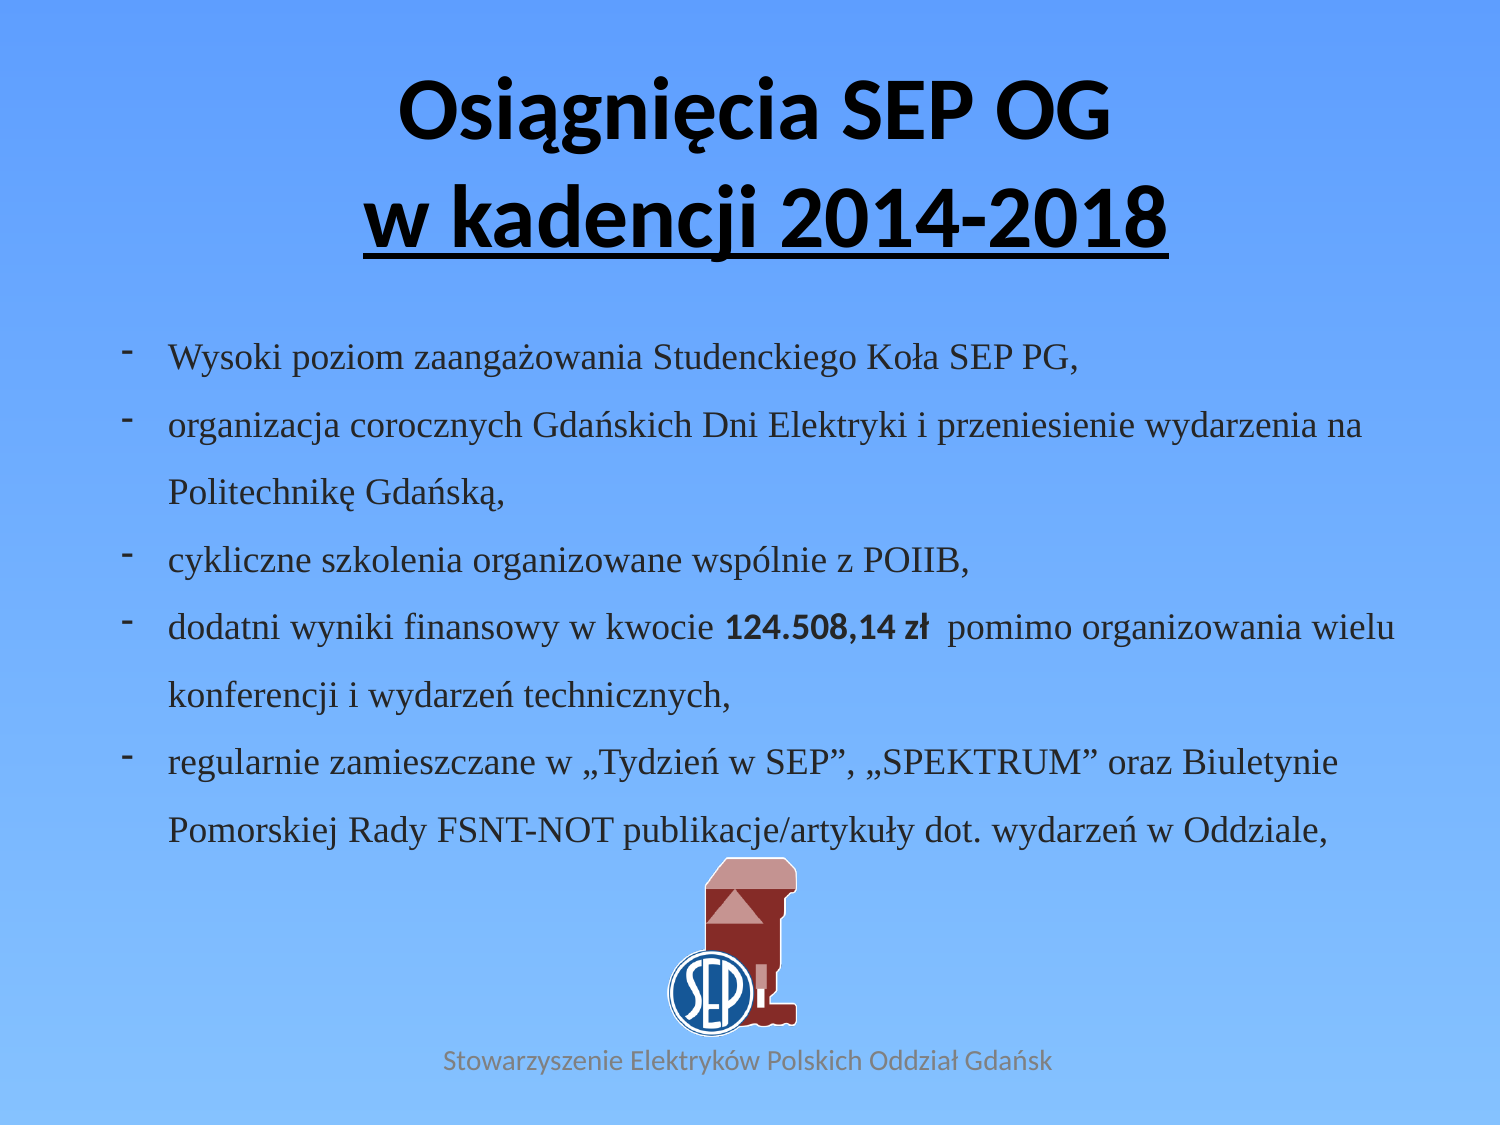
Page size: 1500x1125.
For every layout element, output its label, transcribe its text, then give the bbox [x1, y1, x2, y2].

picture [666, 857, 797, 1037]
text_box Stowarzyszenie Elektryków Polskich Oddział Gdańsk [428, 1034, 1102, 1084]
text_box Osiągnięcia SEP OG w kadencji 2014-2018 [106, 42, 1426, 273]
text_box Wysoki poziom zaangażowania Studenckiego Koła SEP PG, organizacja corocznych Gdańskich Dni Elektryki i przeniesienie wydarzenia na Politechnikę Gdańską, cykliczne szkolenia organizowane wspólnie z POIIB, dodatni wyniki finansowy w kwocie 124.508,14 zł pomimo organizowania wielu konferencji i wydarzeń technicznych, regularnie zamieszczane w „Tydzień w SEP”, „SPEKTRUM” oraz Biuletynie Pomorskiej Rady FSNT-NOT publikacje/artykuły dot. wydarzeń w Oddziale, [106, 302, 1426, 925]
